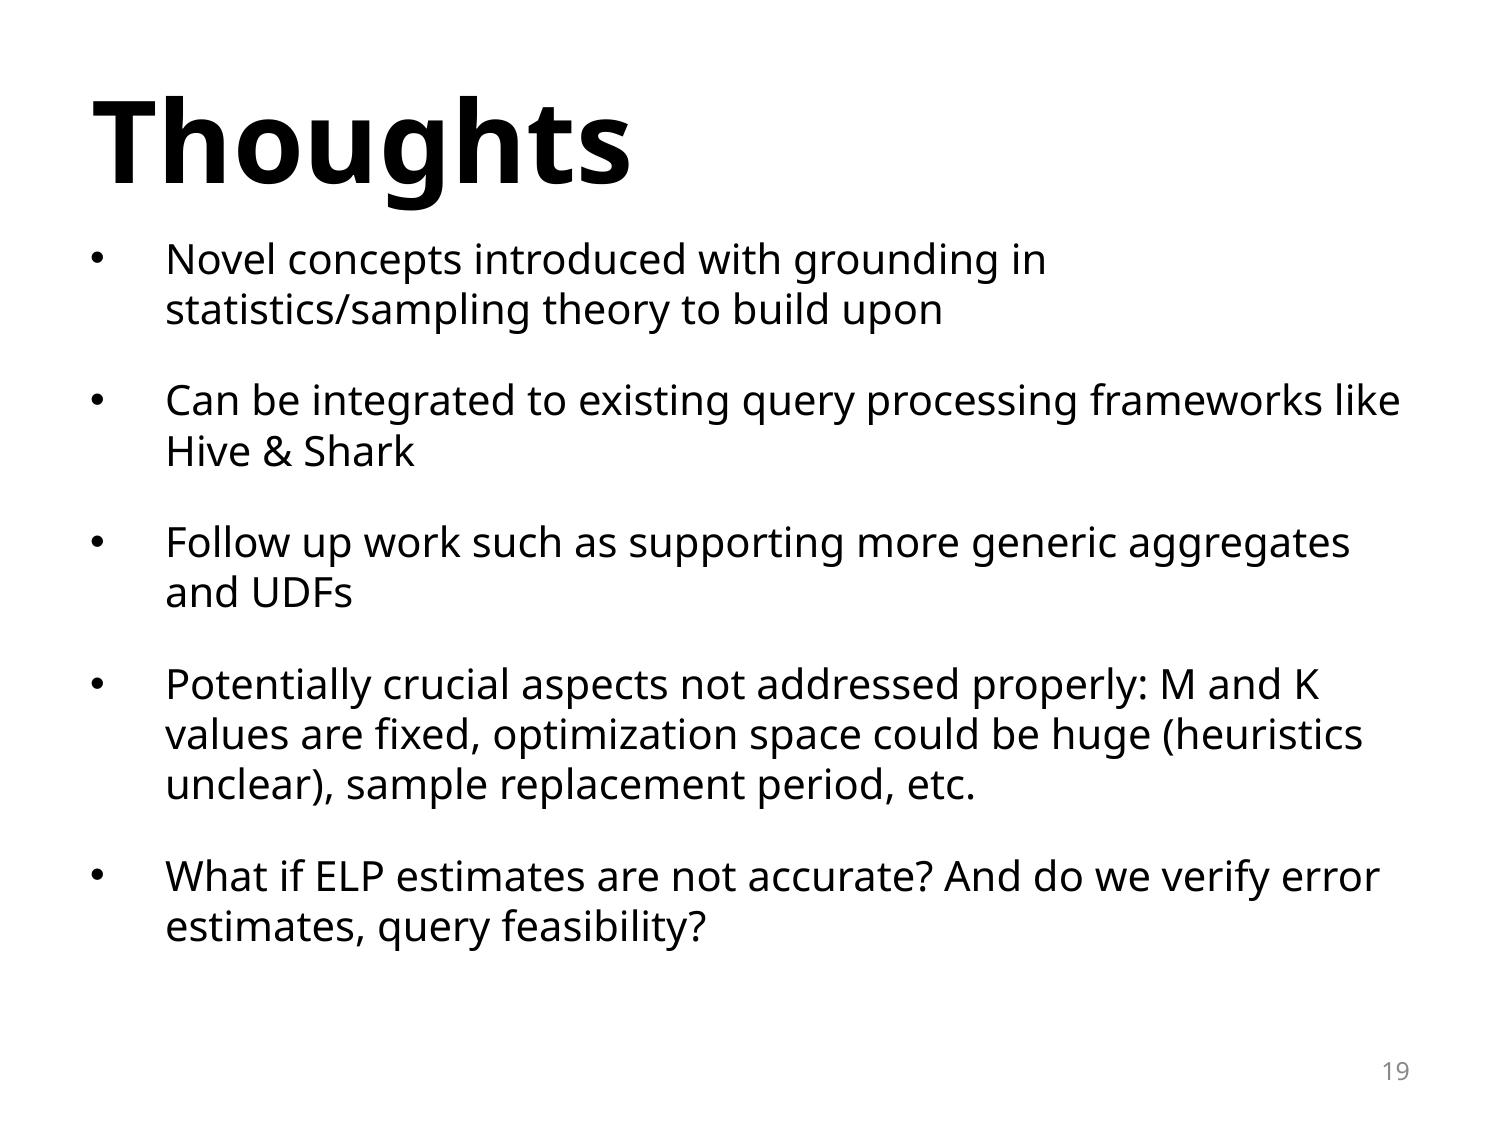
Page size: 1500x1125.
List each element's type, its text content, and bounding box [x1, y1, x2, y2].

list Novel concepts introduced with grounding in statistics/sampling theory to build upon Can be integrated to existing query processing frameworks like Hive & Shark Follow up work such as supporting more generic aggregates and UDFs Potentially crucial aspects not addressed properly: M and K values are fixed, optimization space could be huge (heuristics unclear), sample replacement period, etc. What if ELP estimates are not accurate? And do we verify error estimates, query feasibility? [75, 224, 1425, 1013]
title Thoughts [76, 62, 1427, 213]
slide_number 19 [1074, 1042, 1425, 1103]
